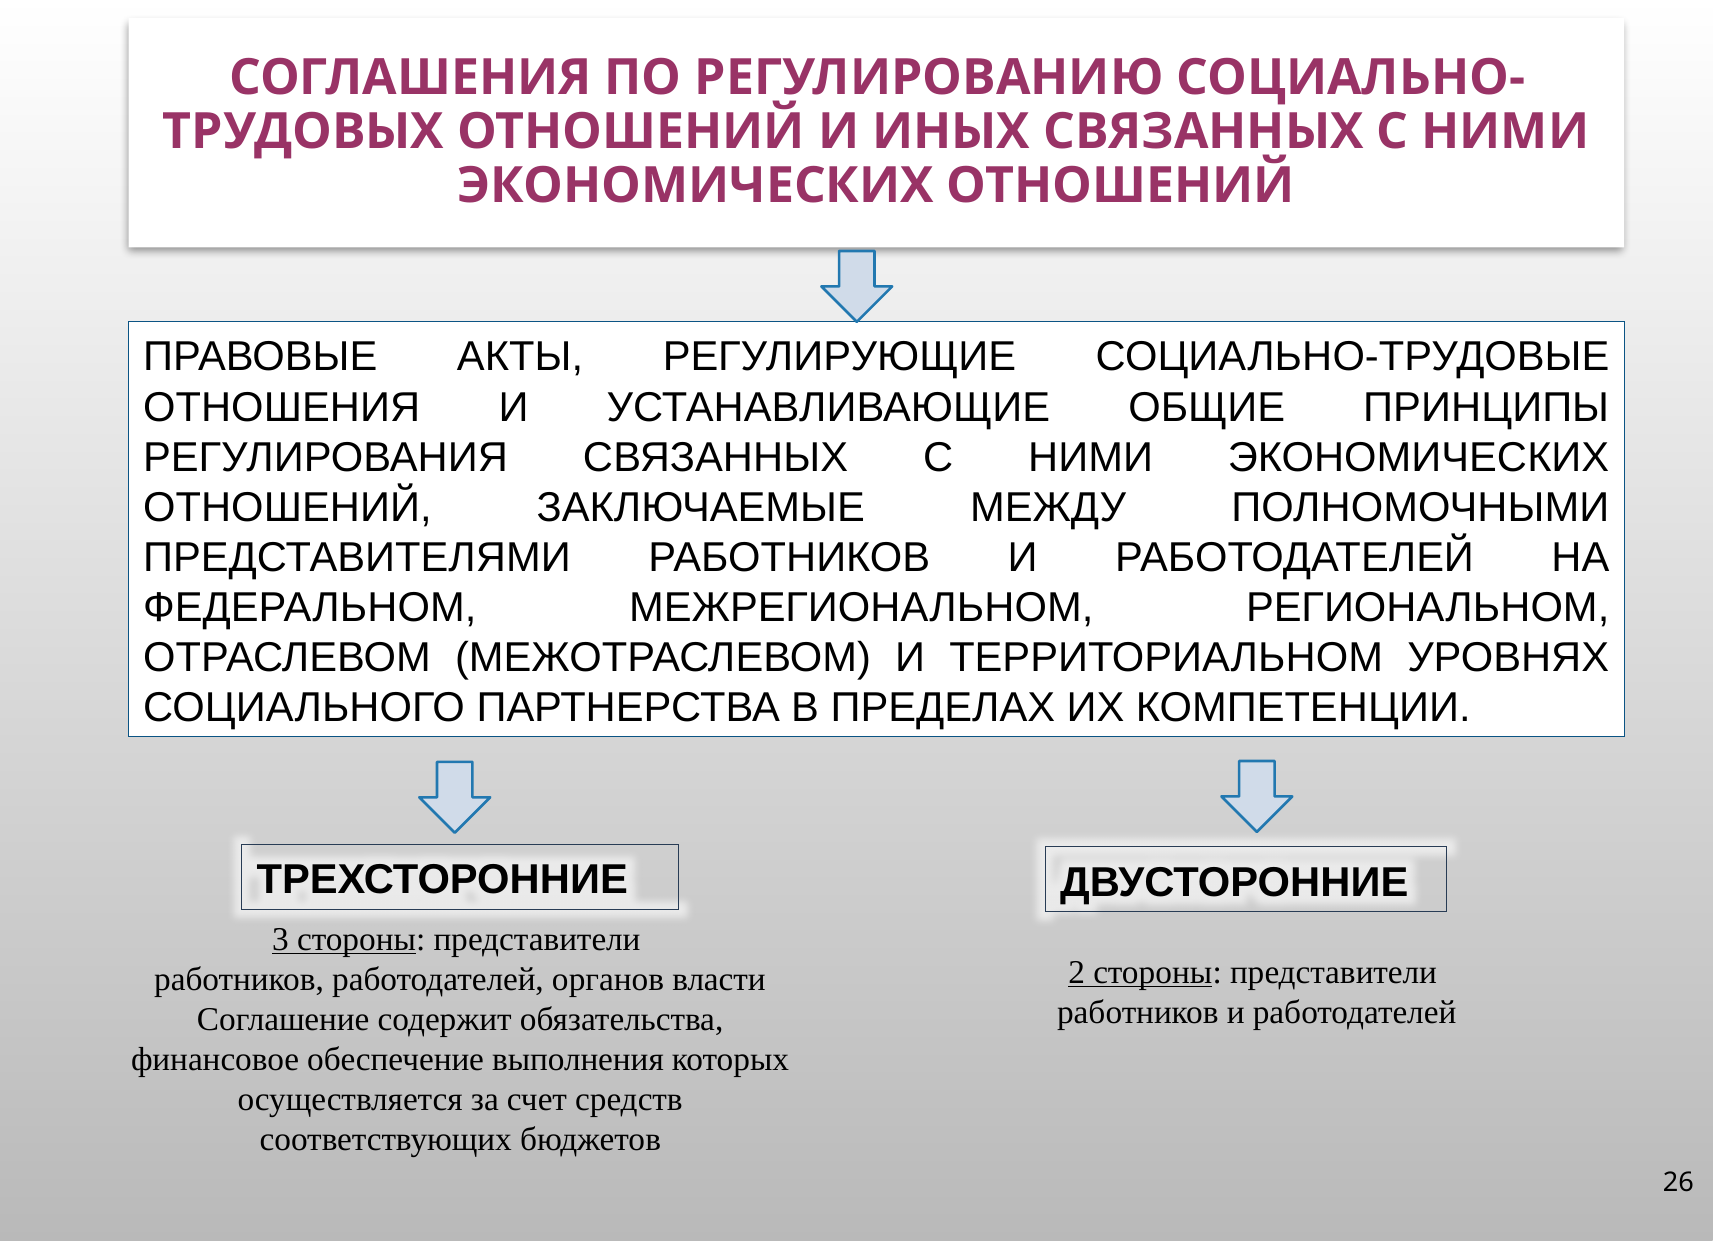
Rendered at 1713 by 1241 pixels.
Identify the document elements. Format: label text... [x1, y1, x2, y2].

text_box ТРЕХСТОРОННИЕ [241, 844, 679, 910]
text_box ПРАВОВЫЕ АКТЫ, РЕГУЛИРУЮЩИЕ СОЦИАЛЬНО-ТРУДОВЫЕ ОТНОШЕНИЯ И УСТАНАВЛИВАЮЩИЕ ОБЩИЕ ПРИНЦИПЫ РЕГУЛИРОВАНИЯ СВЯЗАННЫХ С НИМИ ЭКОНОМИЧЕСКИХ ОТНОШЕНИЙ, ЗАКЛЮЧАЕМЫЕ МЕЖДУ ПОЛНОМОЧНЫМИ ПРЕДСТАВИТЕЛЯМИ РАБОТНИКОВ И РАБОТОДАТЕЛЕЙ НА ФЕДЕРАЛЬНОМ, МЕЖРЕГИОНАЛЬНОМ, РЕГИОНАЛЬНОМ, ОТРАСЛЕВОМ (МЕЖОТРАСЛЕВОМ) И ТЕРРИТОРИАЛЬНОМ УРОВНЯХ СОЦИАЛЬНОГО ПАРТНЕРСТВА В ПРЕДЕЛАХ ИХ КОМПЕТЕНЦИИ. [128, 321, 1625, 737]
text_box 3 стороны: представители работников, работодателей, органов власти Соглашение содержит обязательства, финансовое обеспечение выполнения которых осуществляется за счет средств соответствующих бюджетов [100, 910, 821, 1165]
text_box [1220, 759, 1294, 833]
slide_number 26 [1605, 1149, 1713, 1216]
text_box [418, 760, 492, 834]
title СОГЛАШЕНИЯ ПО РЕГУЛИРОВАНИЮ СОЦИАЛЬНО-ТРУДОВЫХ ОТНОШЕНИЙ И ИНЫХ СВЯЗАННЫХ С НИМИ ЭКОНОМИЧЕСКИХ ОТНОШЕНИЙ [128, 17, 1625, 248]
text_box [820, 249, 894, 323]
text_box 2 стороны: представители работников и работодателей [908, 942, 1606, 1038]
text_box ДВУСТОРОННИЕ [1045, 846, 1447, 912]
